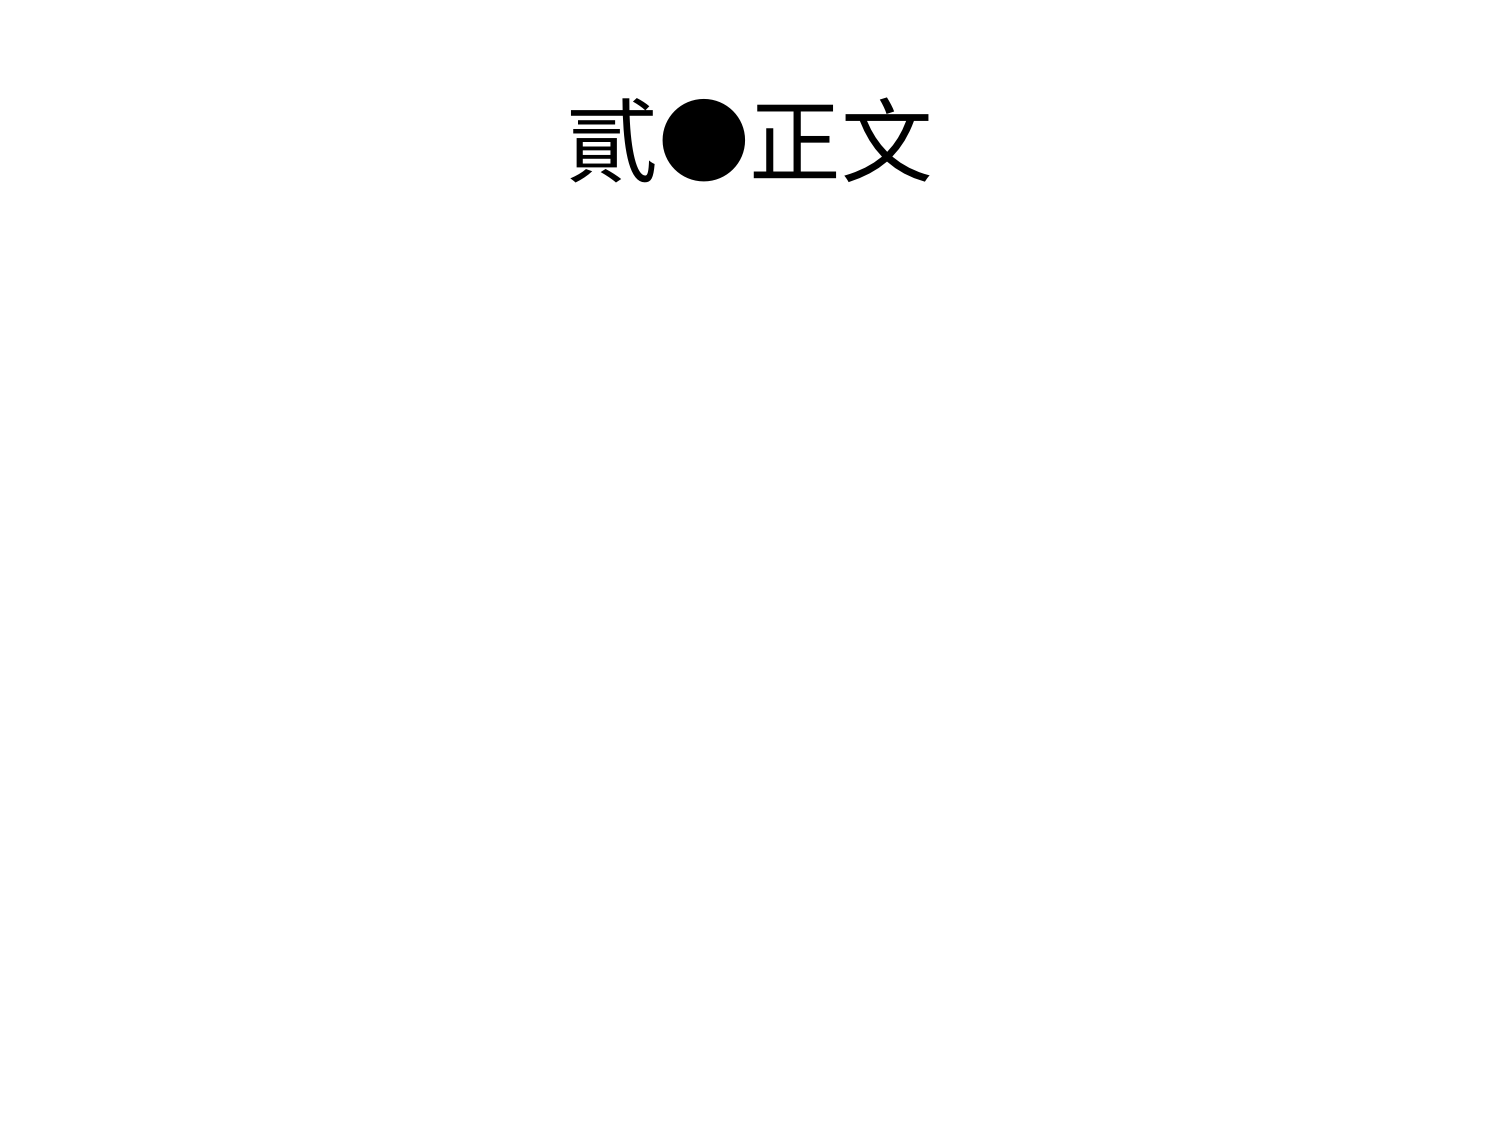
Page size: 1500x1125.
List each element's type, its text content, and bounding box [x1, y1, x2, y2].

title 貳●正文 [75, 45, 1425, 233]
